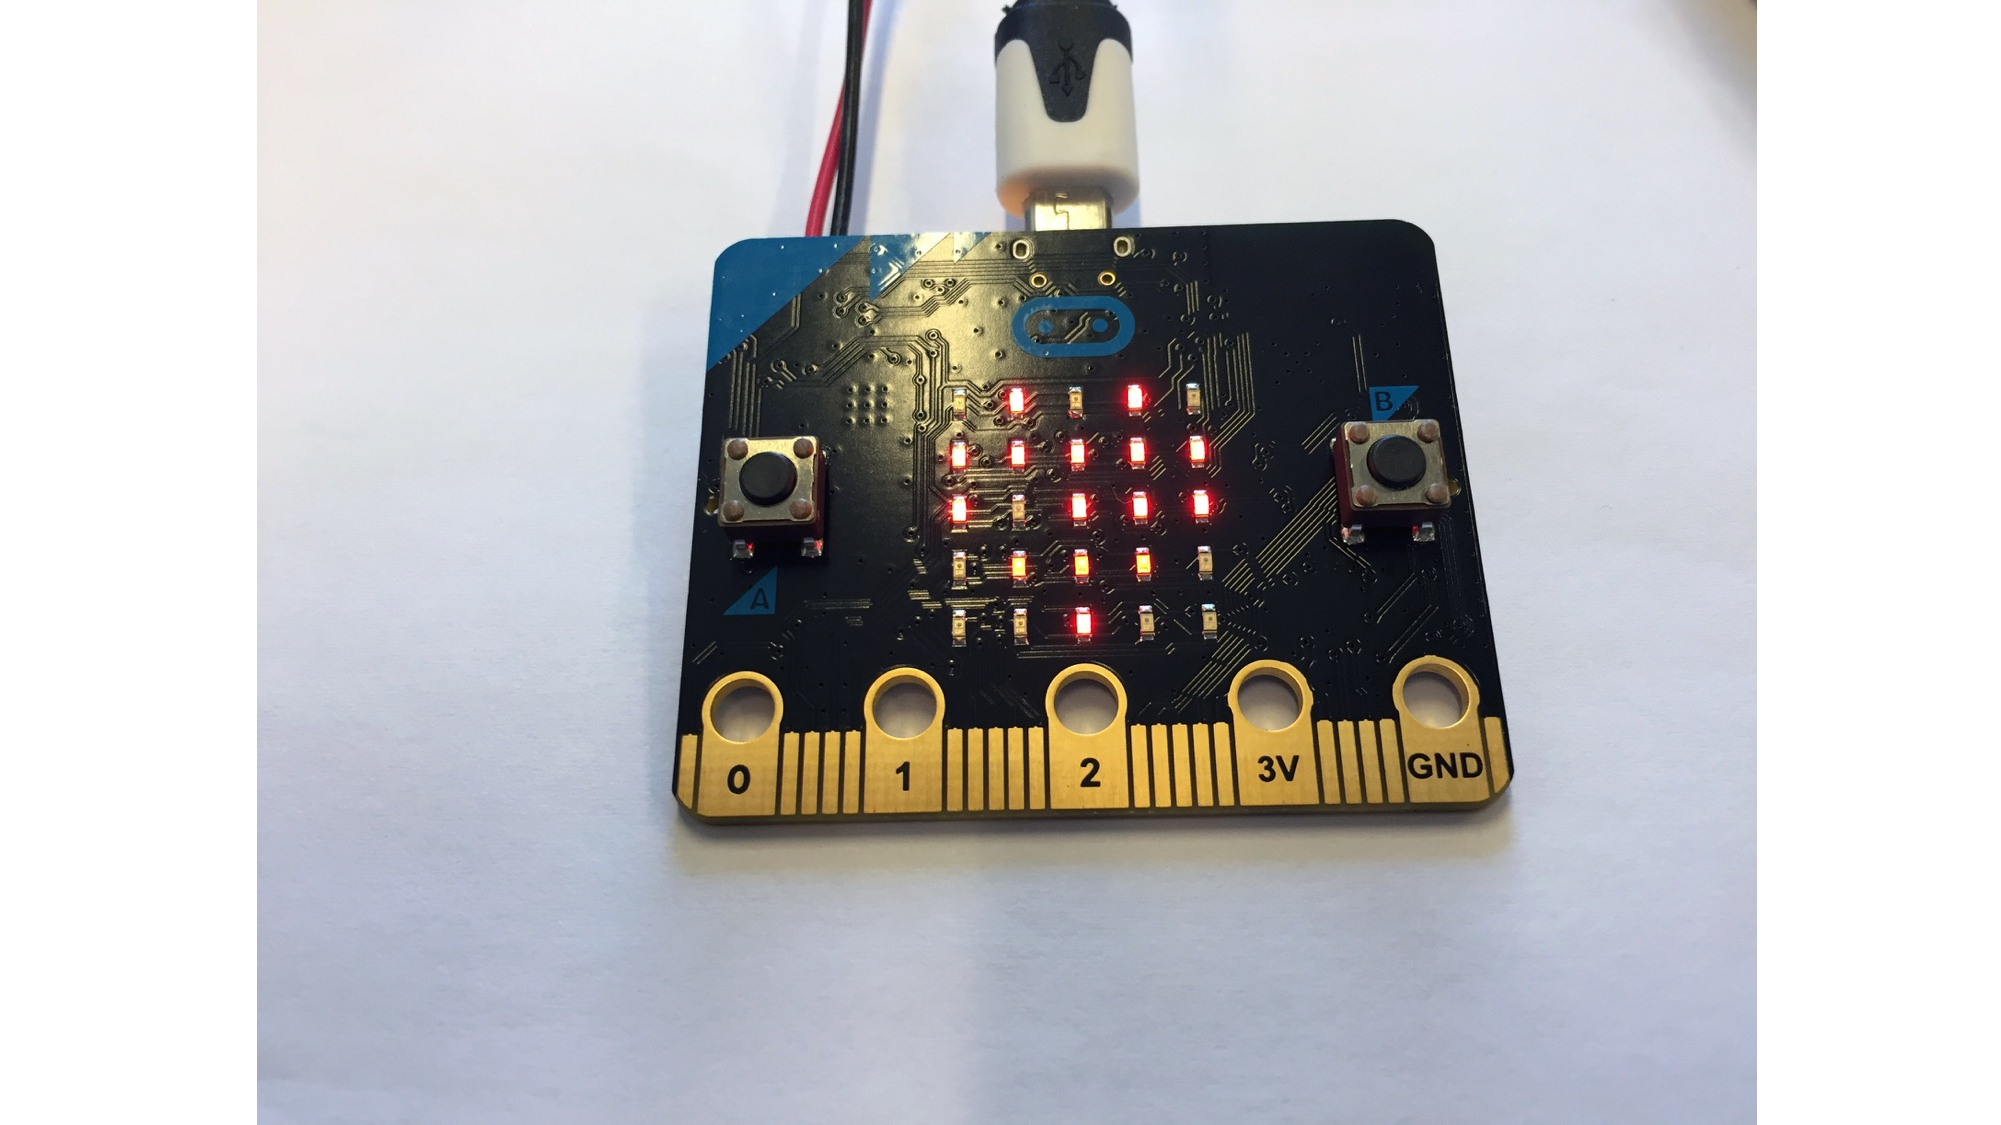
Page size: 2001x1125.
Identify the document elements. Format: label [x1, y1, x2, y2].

picture [256, 0, 1757, 1125]
